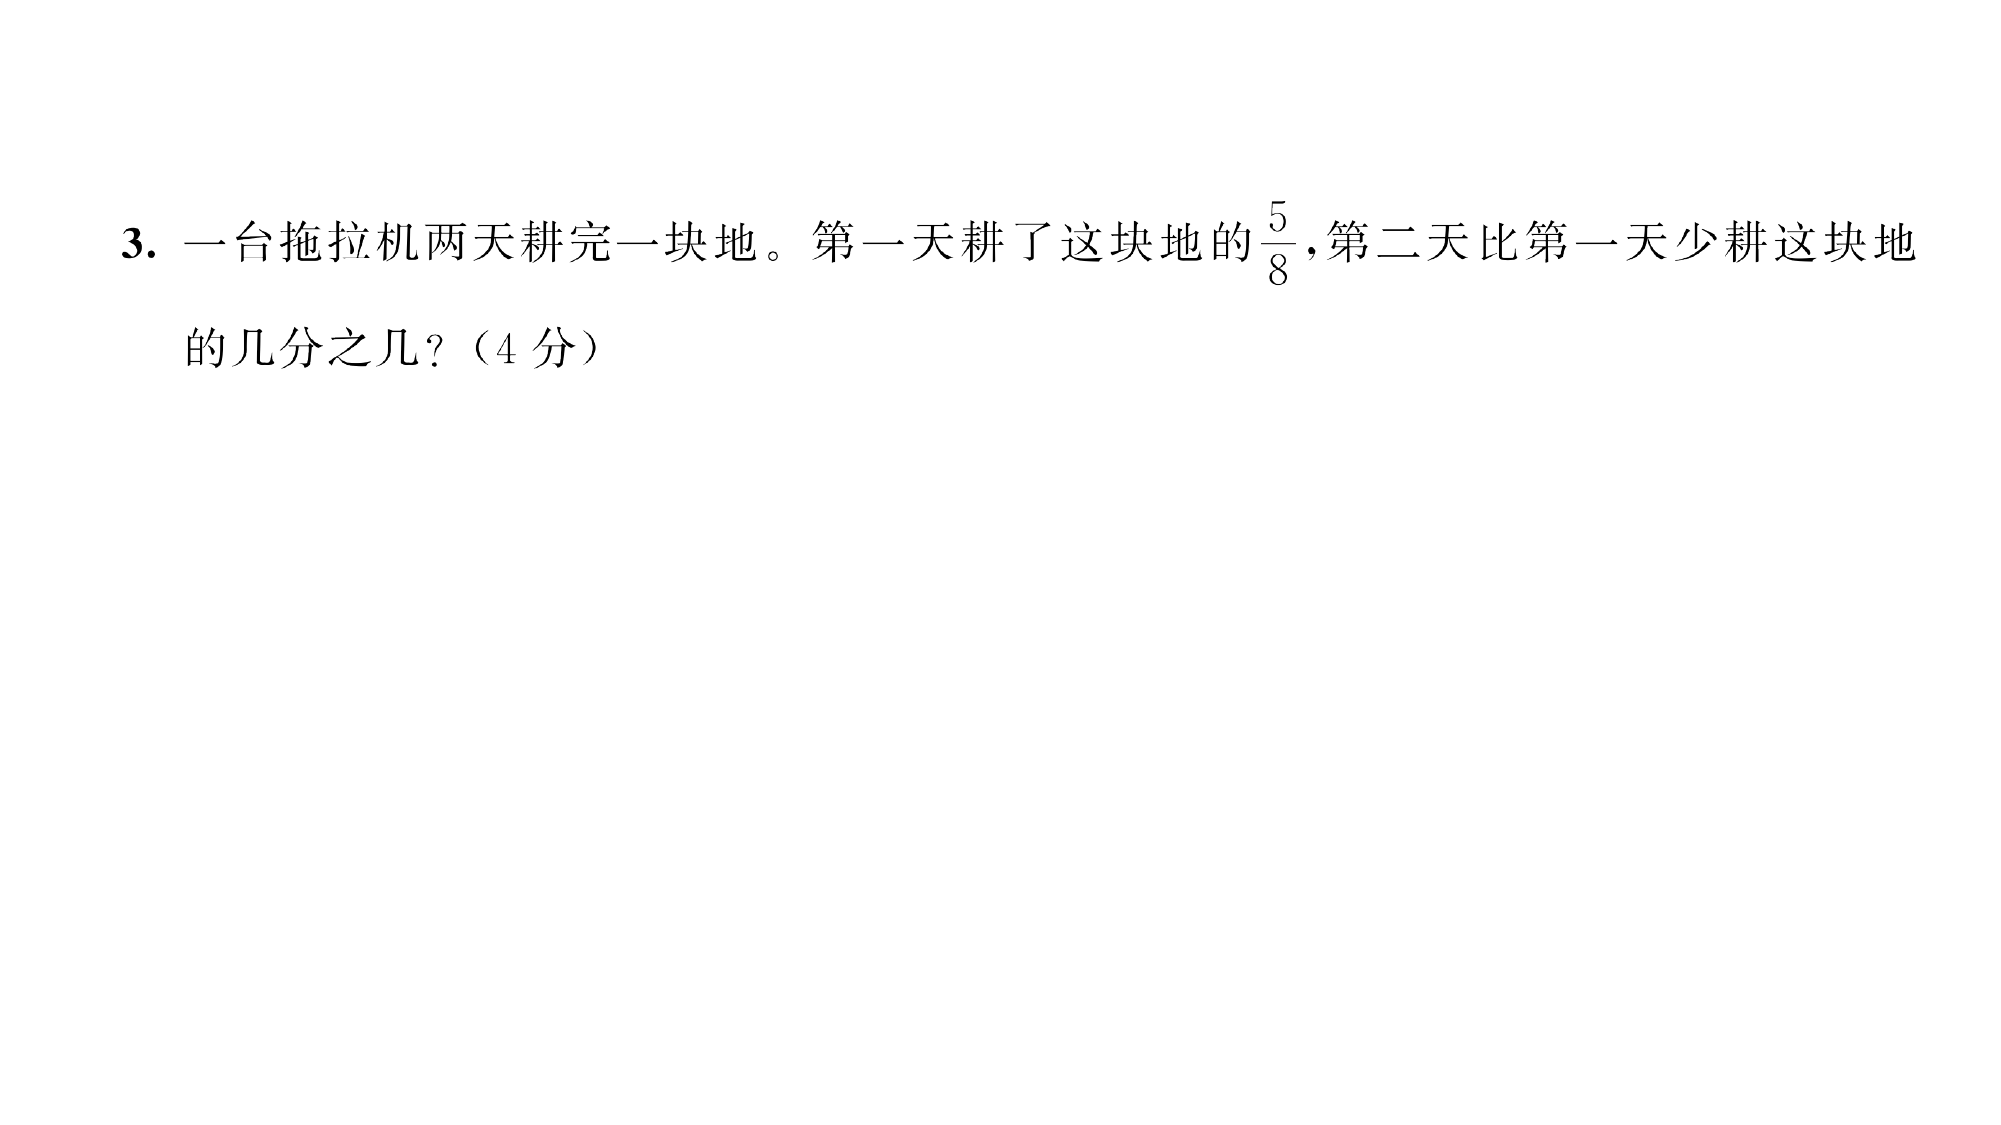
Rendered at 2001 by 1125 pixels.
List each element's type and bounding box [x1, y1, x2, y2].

picture [118, 177, 2000, 645]
